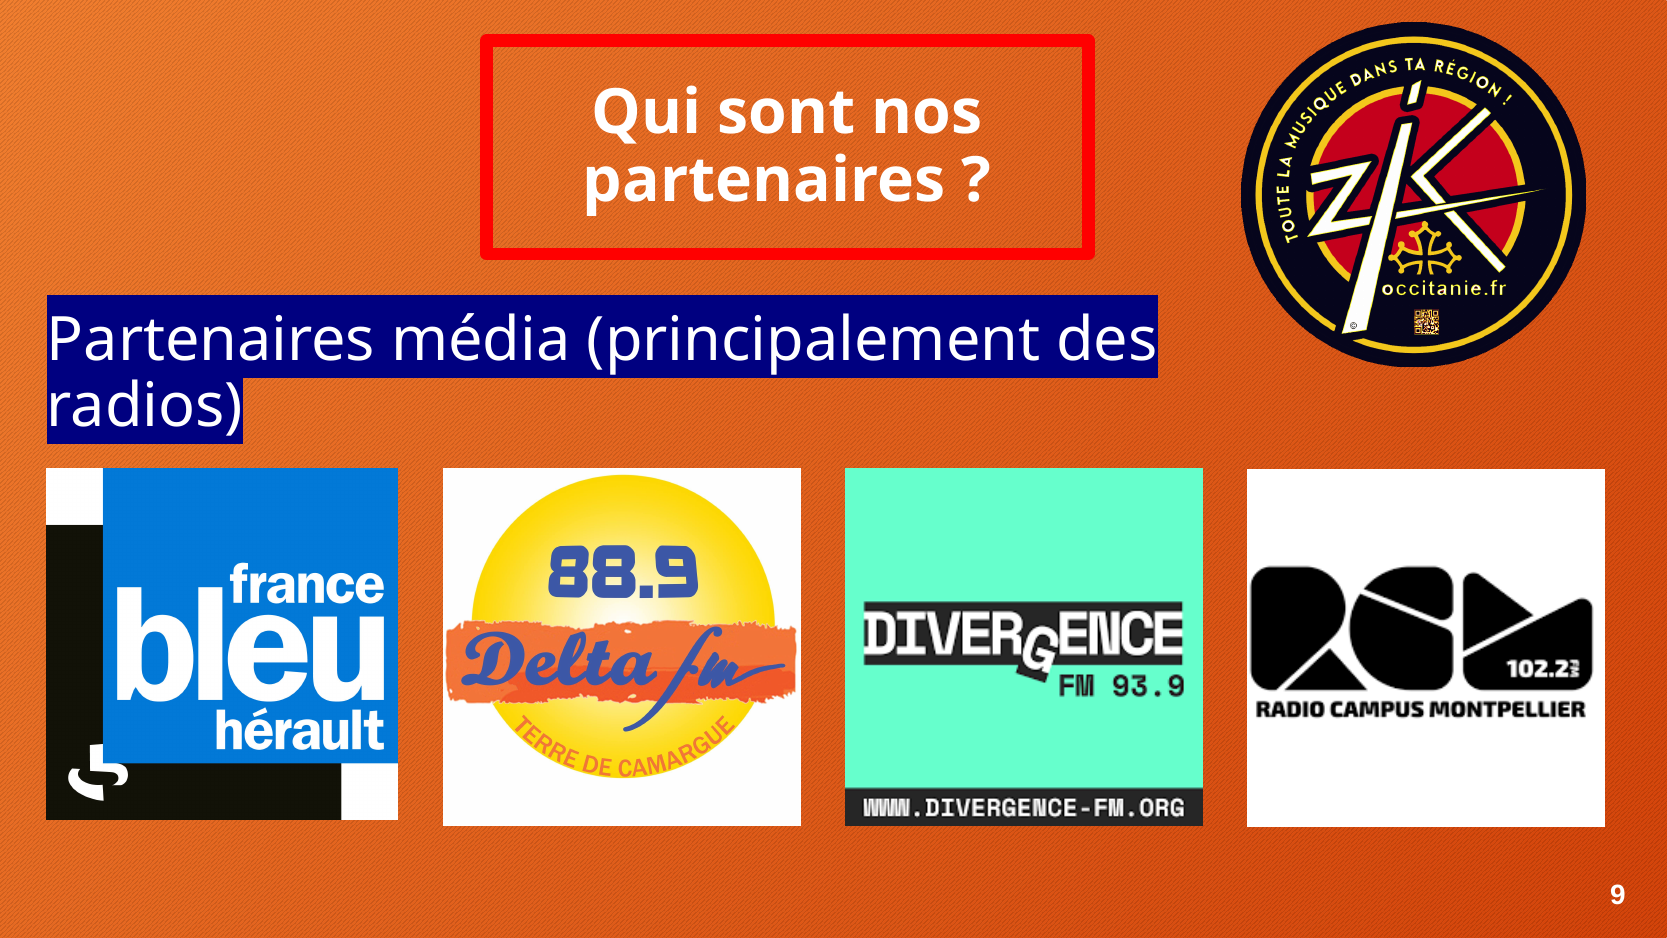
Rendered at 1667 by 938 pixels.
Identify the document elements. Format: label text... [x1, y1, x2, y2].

picture [845, 468, 1203, 826]
picture [443, 468, 801, 826]
text_box Partenaires média (principalement des radios) [31, 299, 1358, 448]
picture [1241, 21, 1586, 367]
title Qui sont nos partenaires ? [486, 40, 1089, 254]
picture [1247, 469, 1605, 827]
picture [46, 468, 399, 821]
